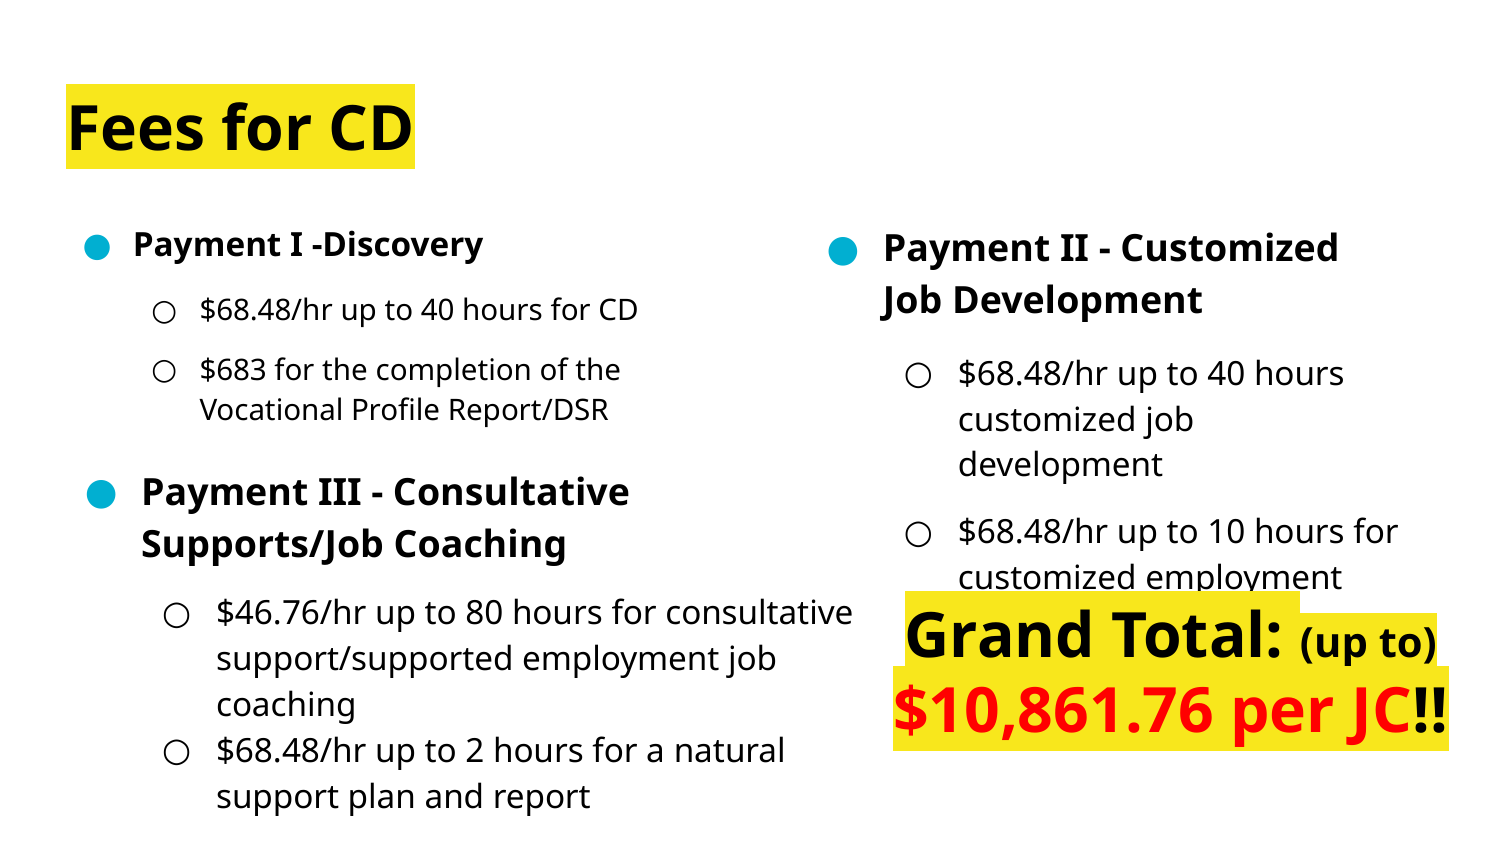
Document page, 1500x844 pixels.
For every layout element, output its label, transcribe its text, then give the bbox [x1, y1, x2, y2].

text_box Payment III - Consultative Supports/Job Coaching $46.76/hr up to 80 hours for consultative support/supported employment job coaching $68.48/hr up to 2 hours for a natural support plan and report [51, 446, 884, 830]
title Fees for CD [51, 72, 1449, 167]
title Grand Total: (up to) $10,861.76 per JC!! [855, 580, 1486, 785]
text_box Payment II - Customized Job Development $68.48/hr up to 40 hours customized job development $68.48/hr up to 10 hours for customized employment [792, 202, 1424, 612]
list Payment I -Discovery $68.48/hr up to 40 hours for CD $683 for the completion of the Vocational Profile Report/DSR [51, 202, 708, 446]
